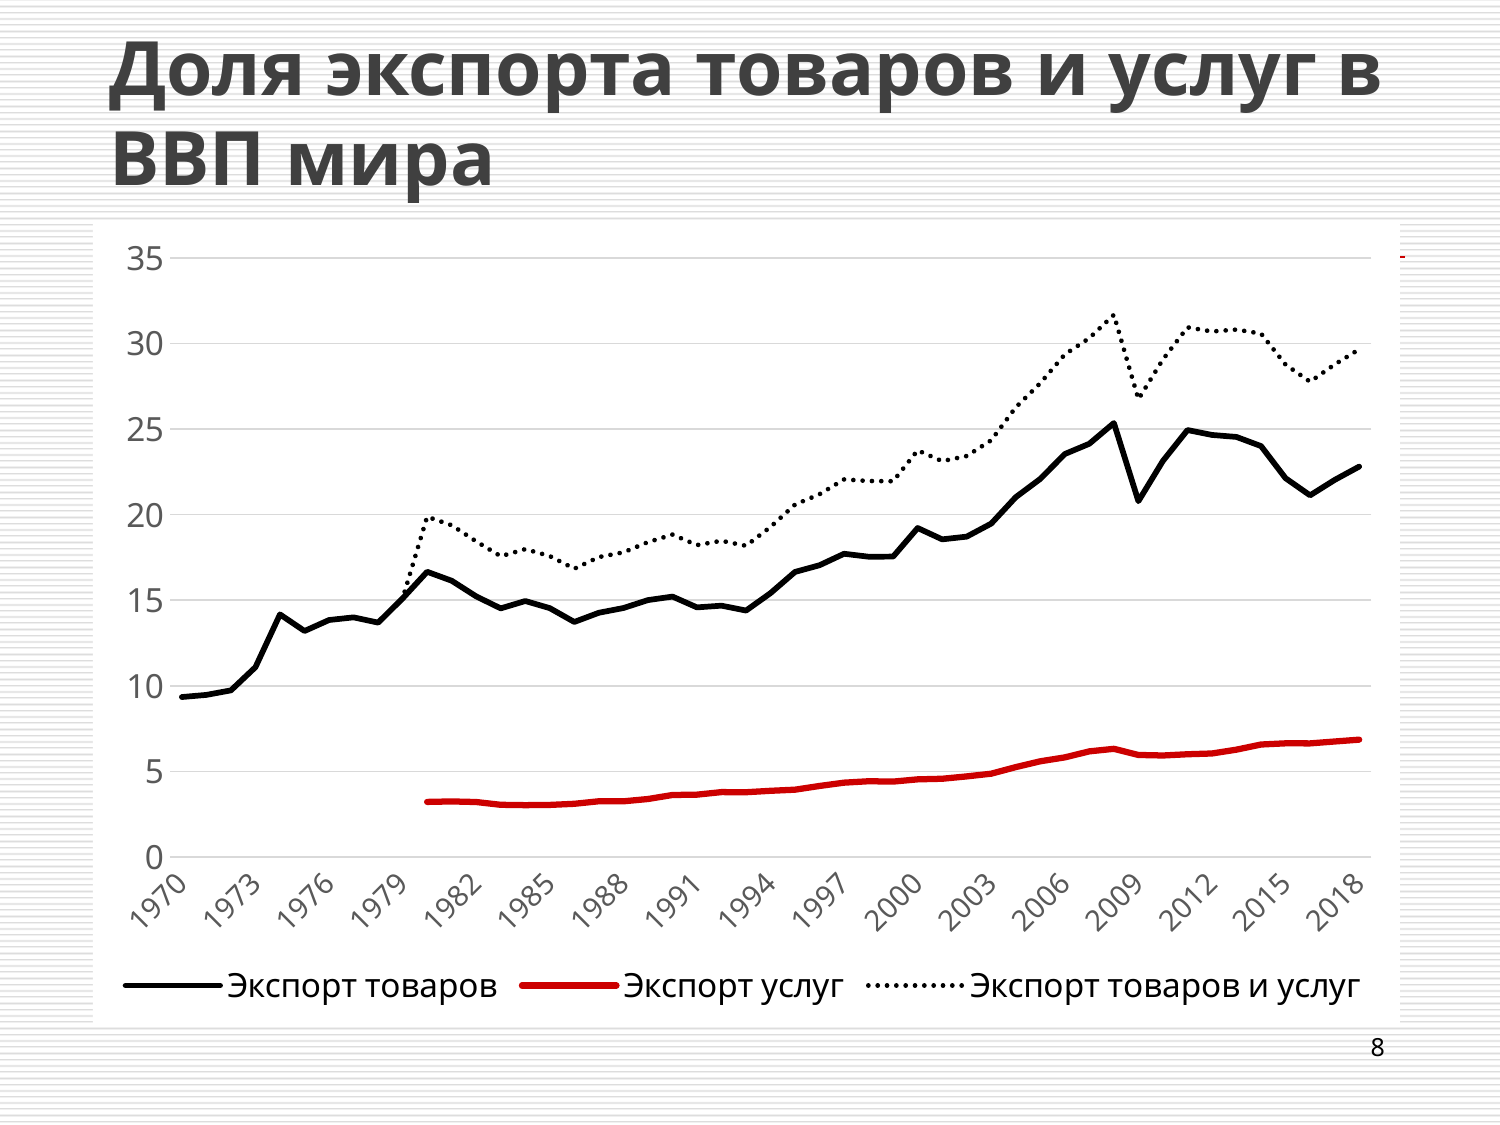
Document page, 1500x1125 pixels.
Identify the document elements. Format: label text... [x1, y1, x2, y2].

chart [92, 219, 1401, 1025]
picture [0, 0, 1500, 1125]
title Доля экспорта товаров и услуг в ВВП мира [94, 22, 1407, 209]
slide_number 8 [1074, 1030, 1401, 1103]
